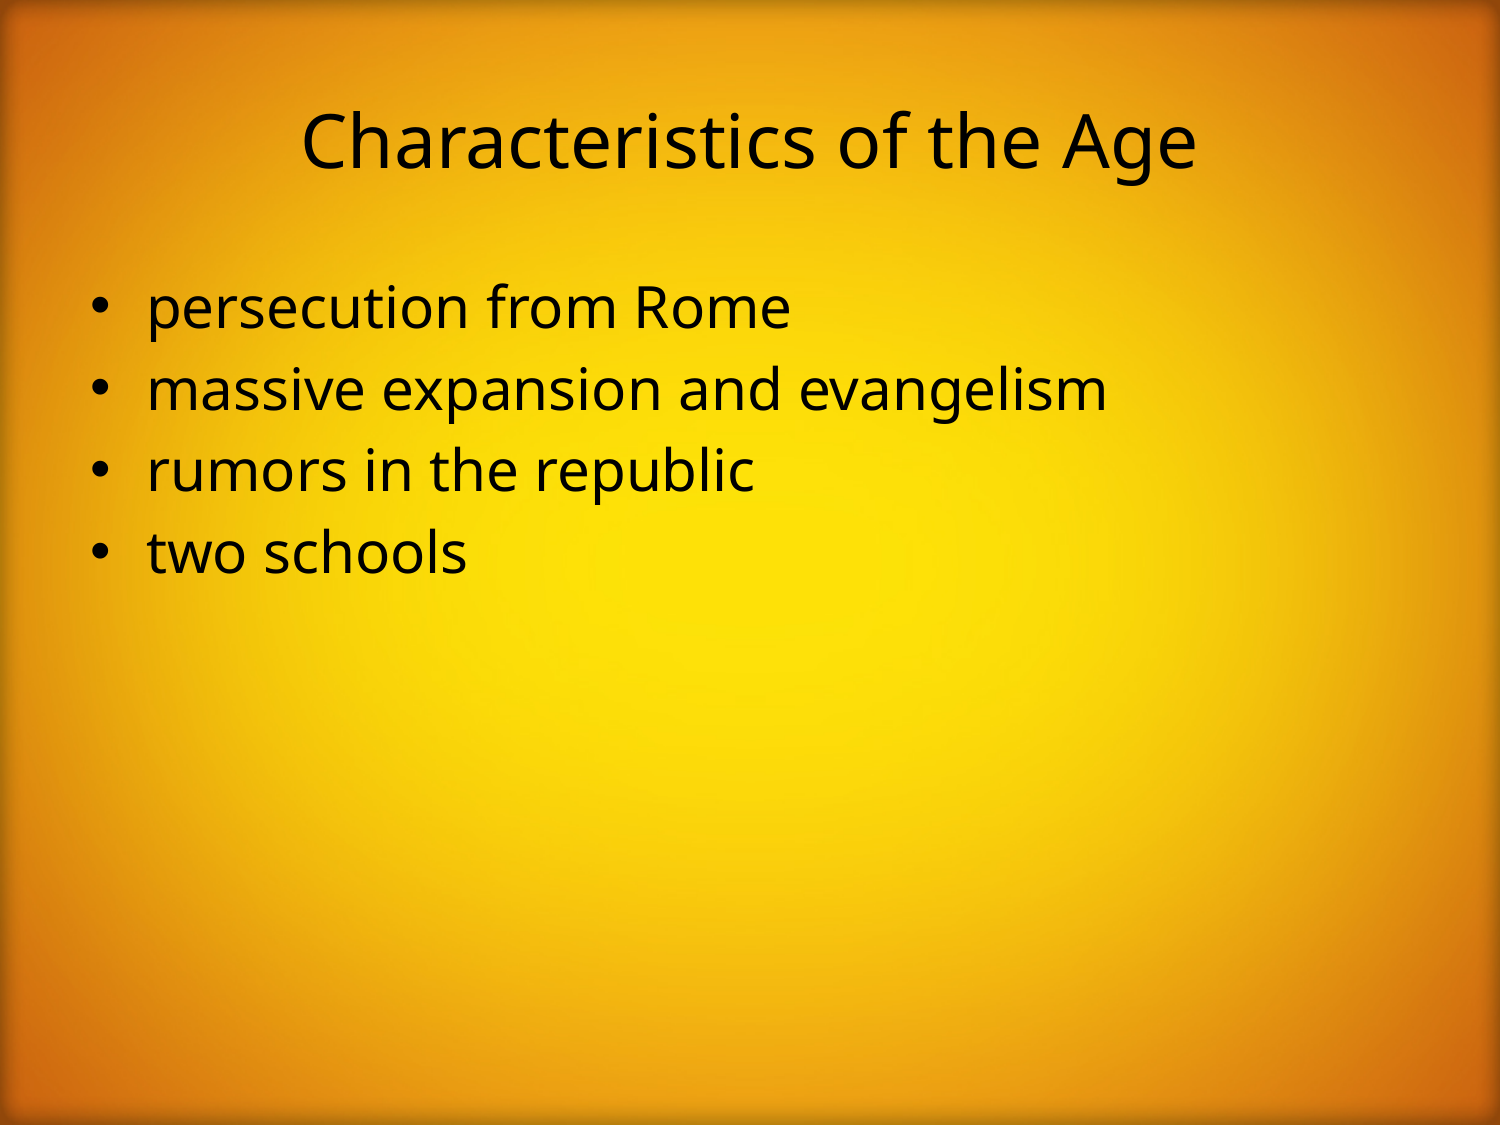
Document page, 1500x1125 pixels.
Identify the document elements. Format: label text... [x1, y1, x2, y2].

title Characteristics of the Age [75, 45, 1425, 233]
picture [0, 0, 1500, 1125]
list persecution from Rome massive expansion and evangelism rumors in the republic two schools [75, 262, 1425, 1005]
